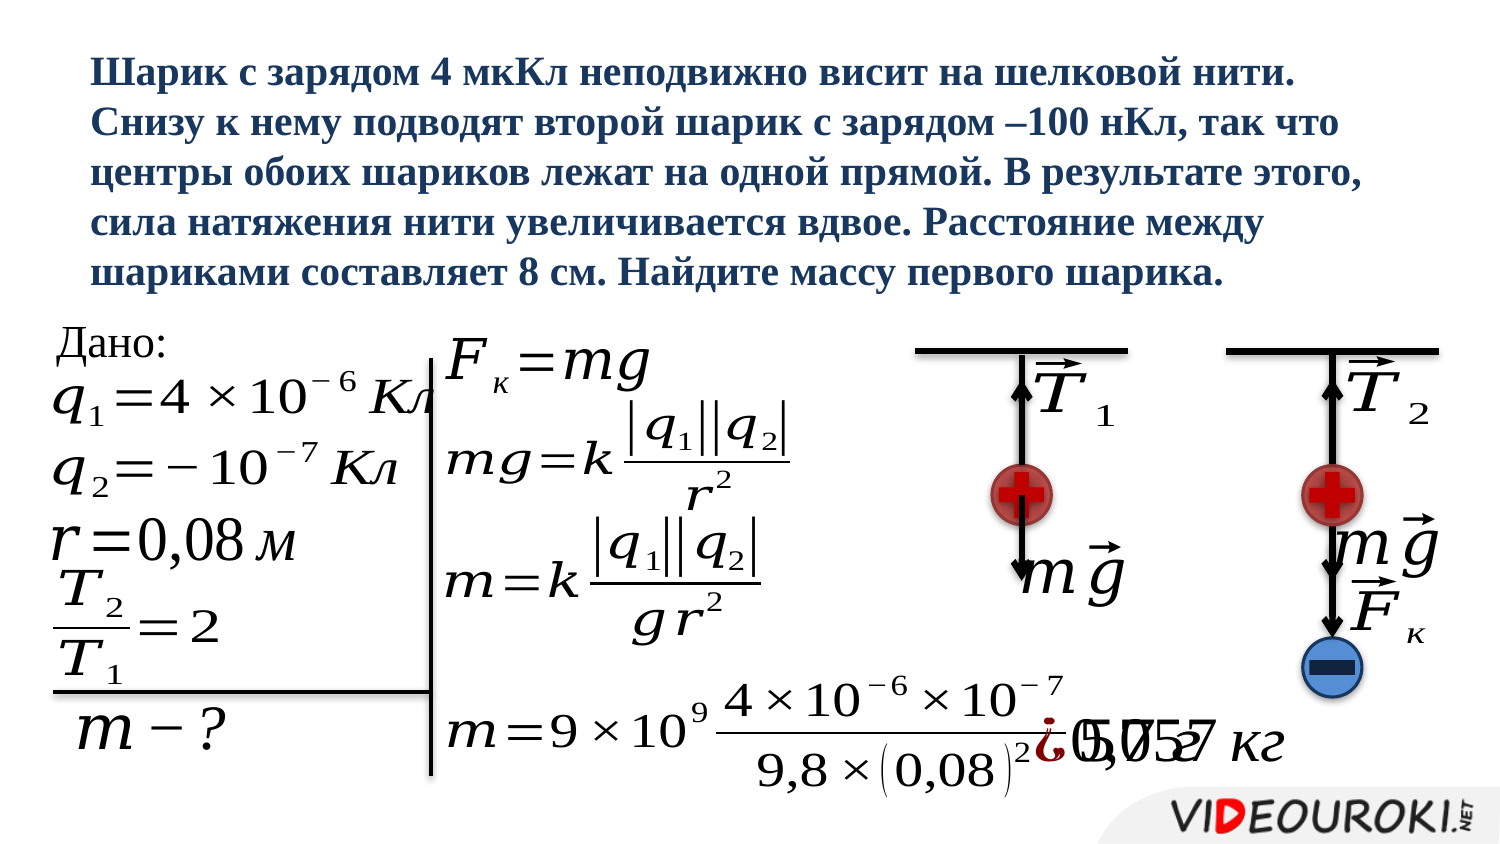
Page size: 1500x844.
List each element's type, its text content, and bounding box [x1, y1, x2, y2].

title Шарик с зарядом 4 мкКл неподвижно висит на шелковой нити. Снизу к нему подводят второй шарик с зарядом –100 нКл, так что центры обоих шариков лежат на одной прямой. В результате этого, сила натяжения нити увеличивается вдвое. Расстояние между шариками составляет 8 см. Найдите массу первого шарика. [75, 21, 1425, 316]
text_box Дано: [41, 303, 391, 374]
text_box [915, 350, 1443, 700]
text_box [1097, 786, 1500, 844]
